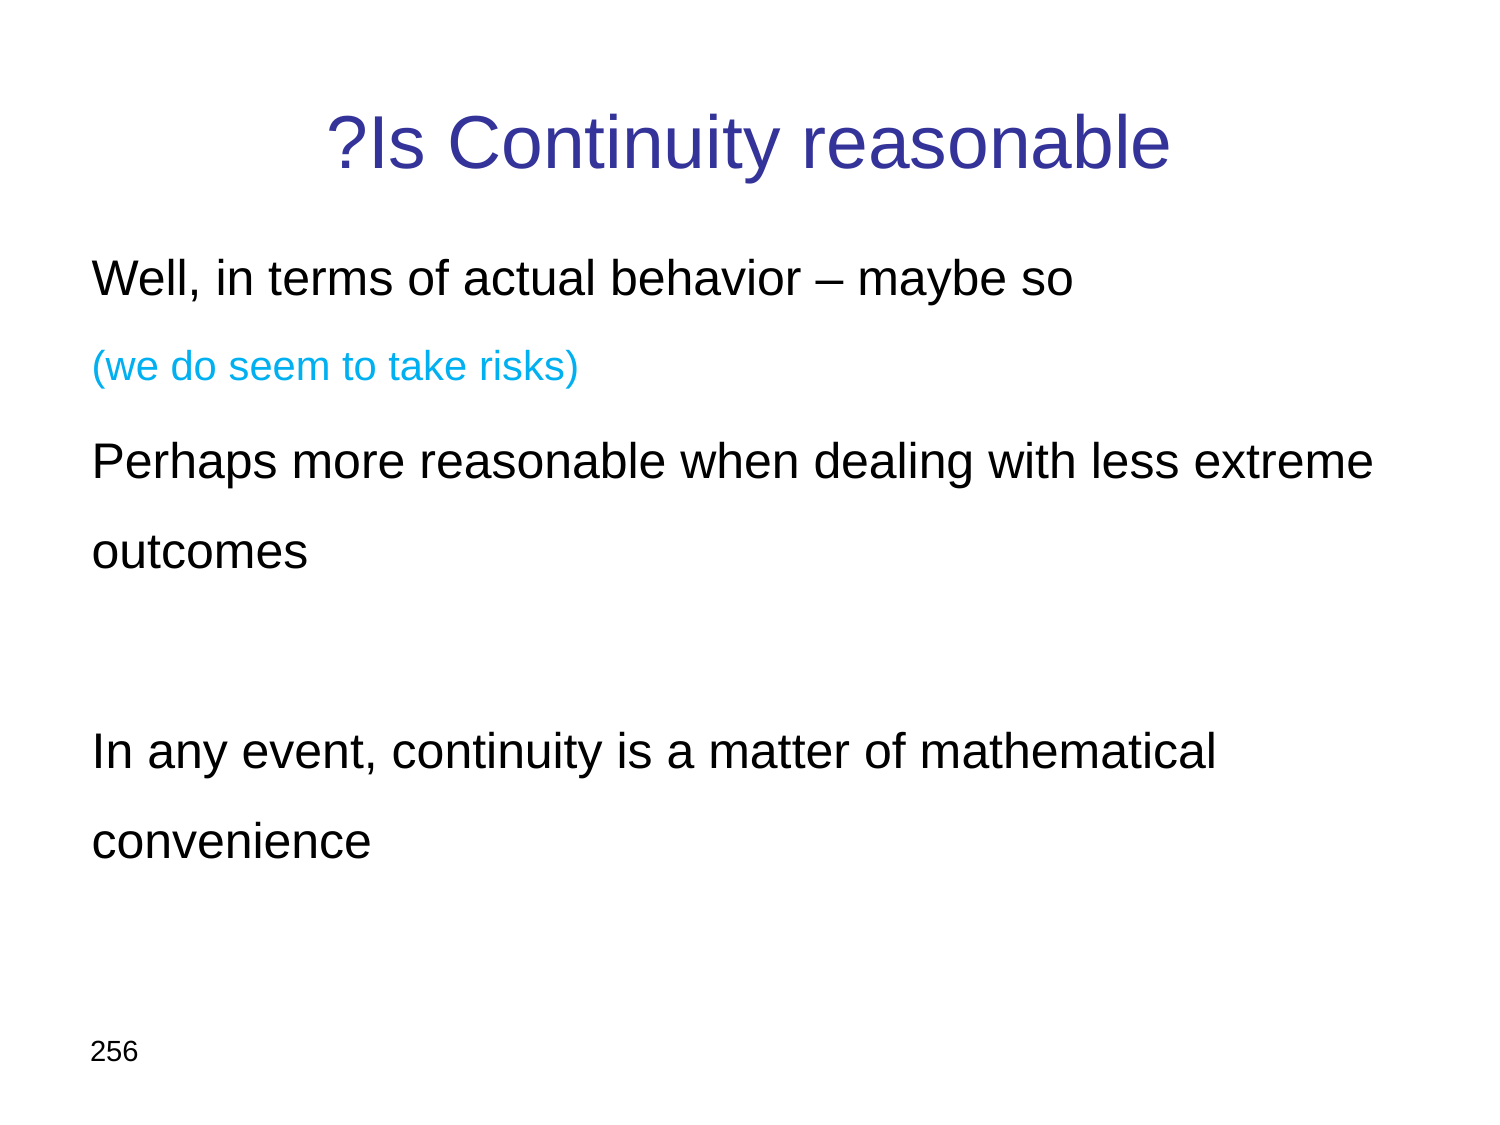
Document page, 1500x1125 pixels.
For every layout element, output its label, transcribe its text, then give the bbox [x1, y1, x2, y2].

list Well, in terms of actual behavior – maybe so (we do seem to take risks) Perhaps more reasonable when dealing with less extreme outcomes In any event, continuity is a matter of mathematical convenience [76, 208, 1427, 929]
slide_number 256 [74, 1024, 426, 1103]
title Is Continuity reasonable? [75, 45, 1425, 233]
